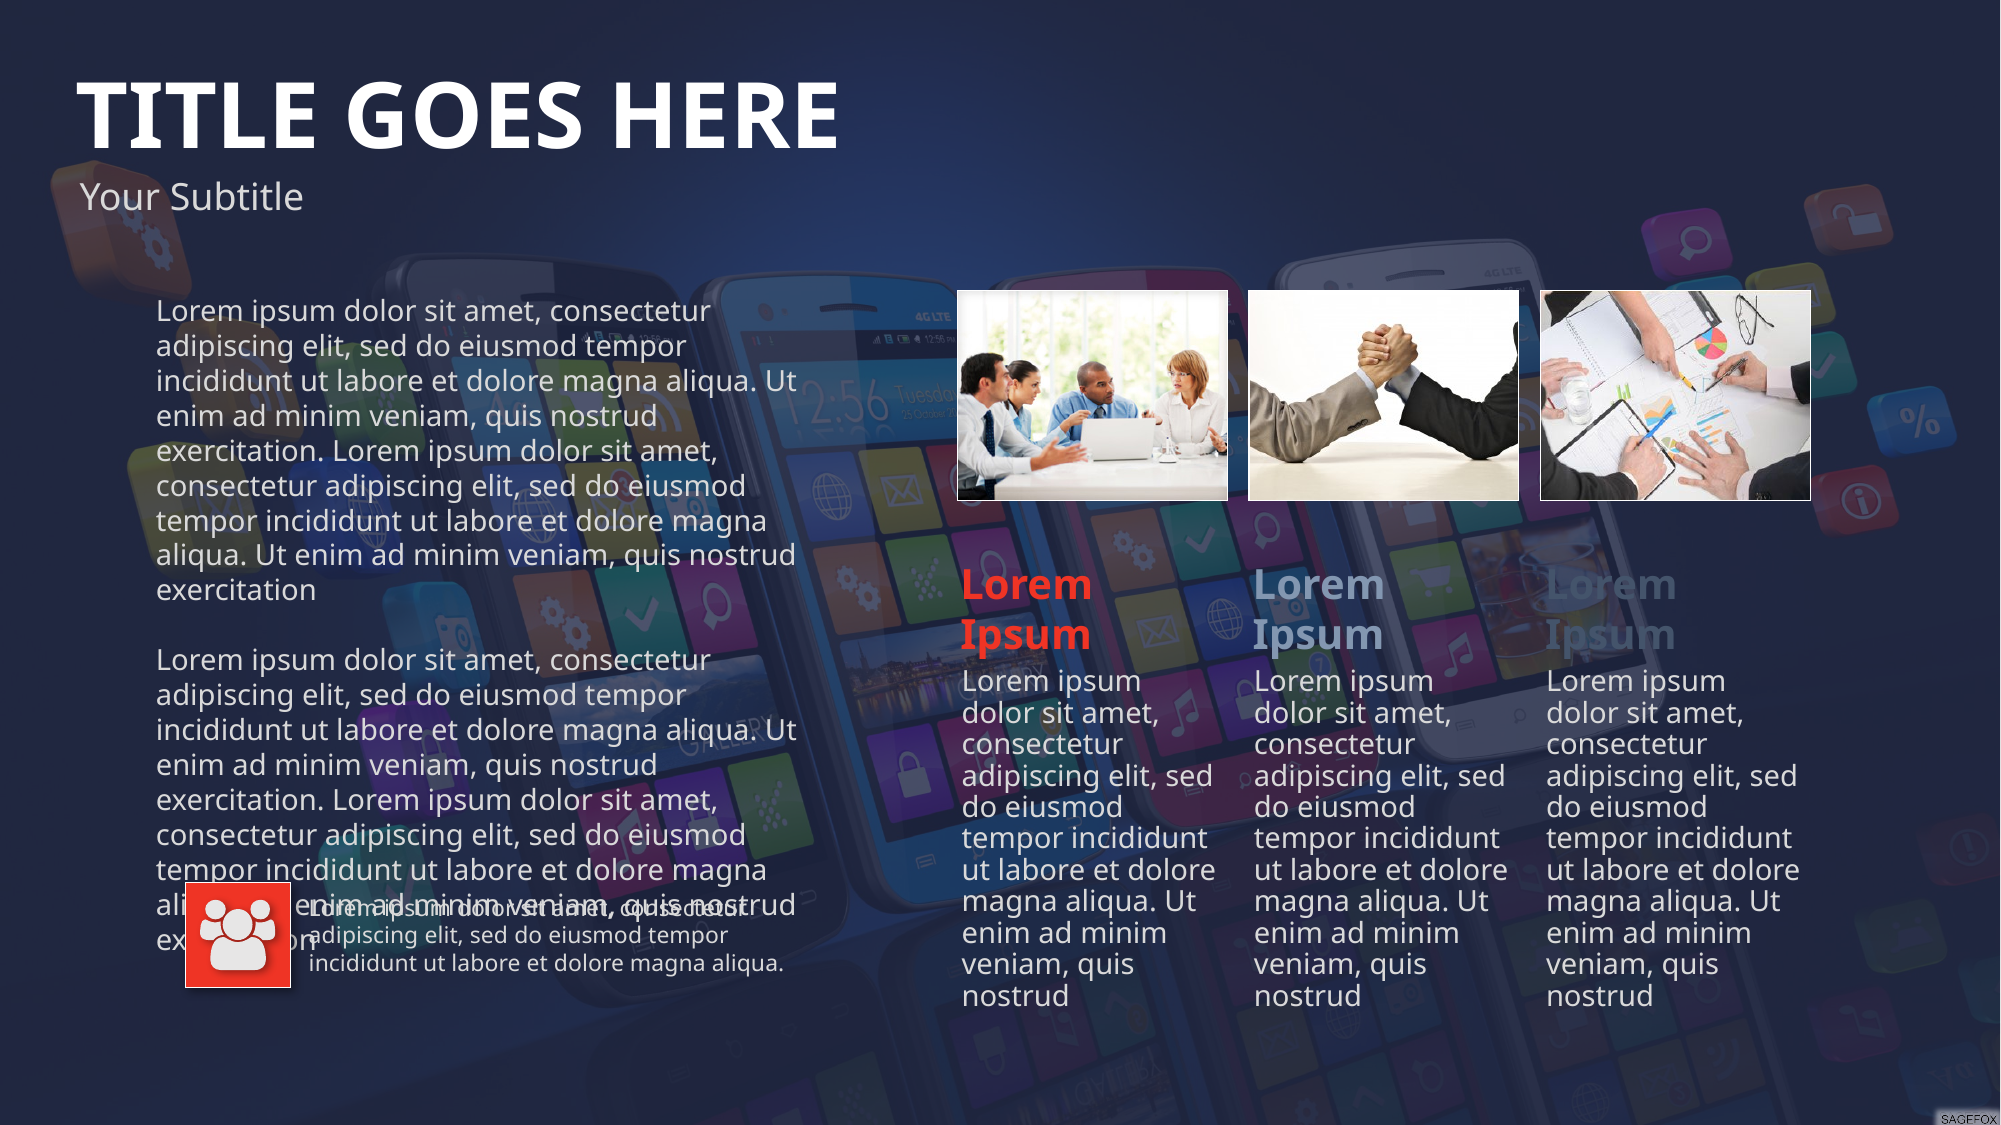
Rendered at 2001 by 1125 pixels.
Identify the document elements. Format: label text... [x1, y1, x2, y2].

text_box [1248, 290, 1520, 502]
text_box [1237, 550, 1515, 1000]
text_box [945, 550, 1223, 1000]
picture [1938, 1114, 1999, 1125]
text_box Lorem ipsum dolor sit amet, consectetur adipiscing elit, sed do eiusmod tempor incididunt ut labore et dolore magna aliqua. Ut enim ad minim veniam, quis nostrud exercitation. Lorem ipsum dolor sit amet, consectetur adipiscing elit, sed do eiusmod tempor incididunt ut labore et dolore magna aliqua. Ut enim ad minim veniam, quis nostrud exercitation Lorem ipsum dolor sit amet, consectetur adipiscing elit, sed do eiusmod tempor incididunt ut labore et dolore magna aliqua. Ut enim ad minim veniam, quis nostrud exercitation. Lorem ipsum dolor sit amet, consectetur adipiscing elit, sed do eiusmod tempor incididunt ut labore et dolore magna aliqua. Ut enim ad minim veniam, quis nostrud exercitation [141, 284, 816, 1044]
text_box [1530, 550, 1807, 1000]
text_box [60, 49, 1020, 227]
text_box [956, 290, 1228, 502]
text_box [1540, 290, 1812, 502]
text_box Lorem ipsum dolor sit amet, consectetur adipiscing elit, sed do eiusmod tempor incididunt ut labore et dolore magna aliqua. [308, 893, 788, 976]
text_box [185, 882, 291, 988]
